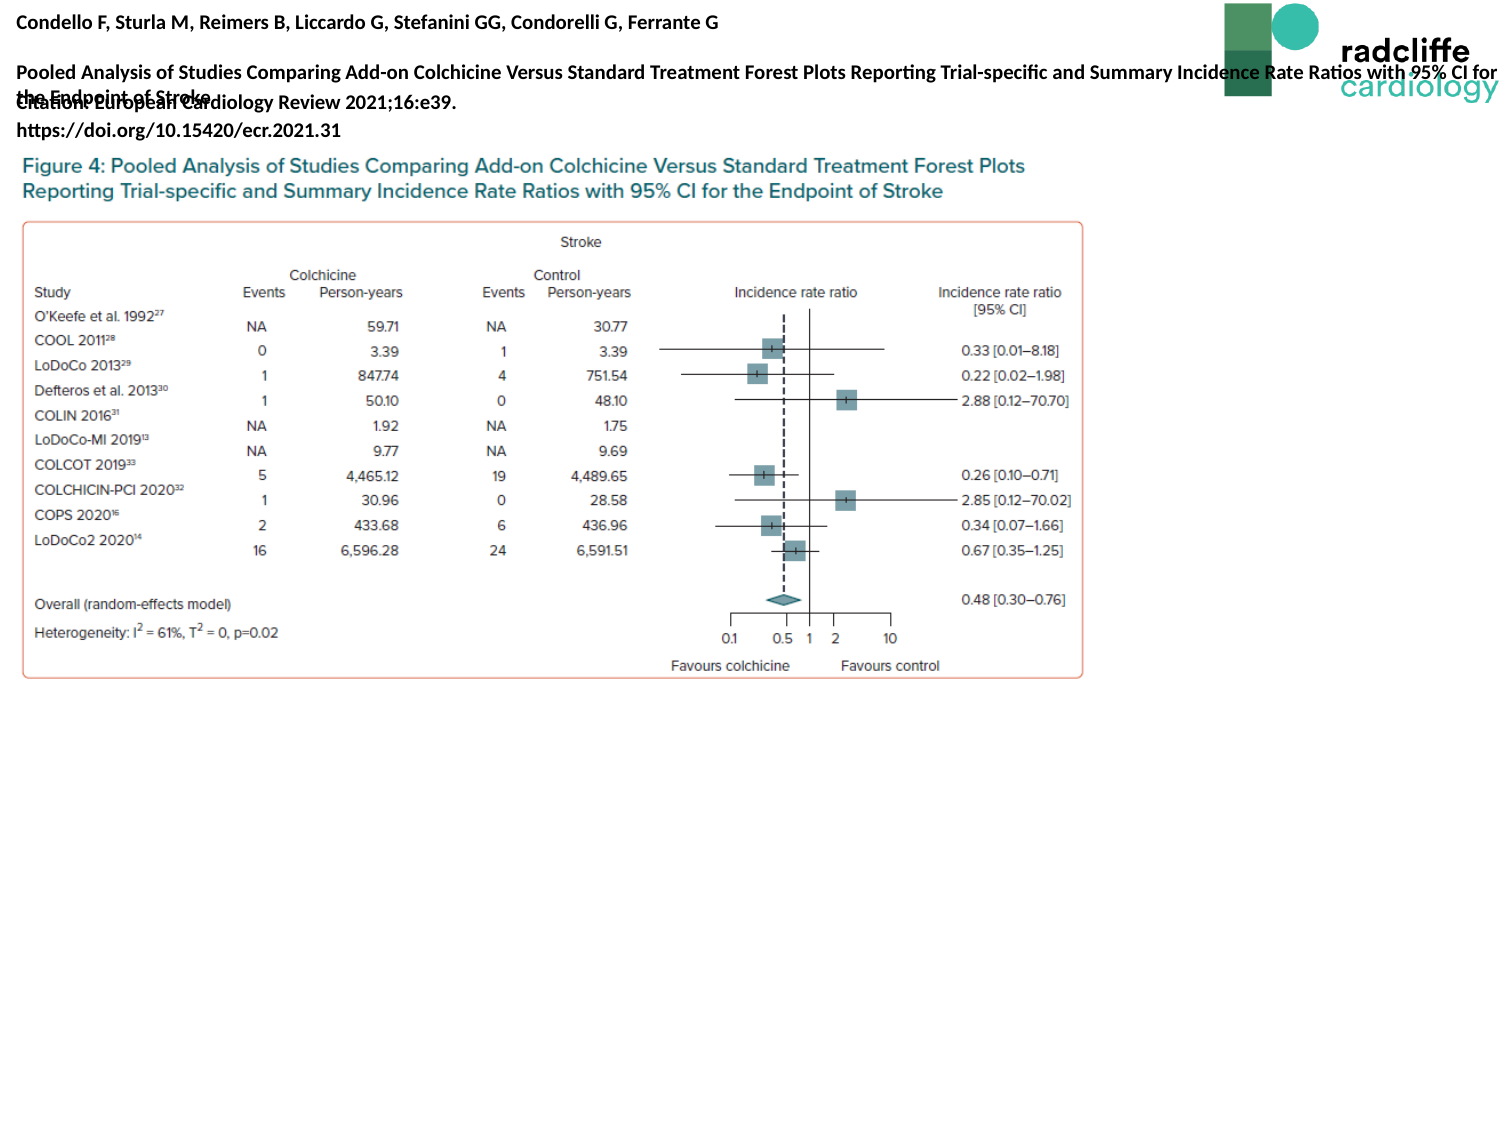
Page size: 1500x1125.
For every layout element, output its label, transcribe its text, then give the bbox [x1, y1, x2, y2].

picture [1, 141, 1096, 696]
text_box Pooled Analysis of Studies Comparing Add-on Colchicine Versus Standard Treatment Forest Plots Reporting Trial-specific and Summary Incidence Rate Ratios with 95% CI for the Endpoint of Stroke [1, 51, 1224, 81]
text_box https://doi.org/10.15420/ecr.2021.31 [1, 109, 1500, 150]
text_box Citation: European Cardiology Review 2021;16:e39. [1, 81, 1500, 109]
text_box Condello F, Sturla M, Reimers B, Liccardo G, Stefanini GG, Condorelli G, Ferrante G [1, 1, 939, 42]
picture [1224, 1, 1499, 104]
